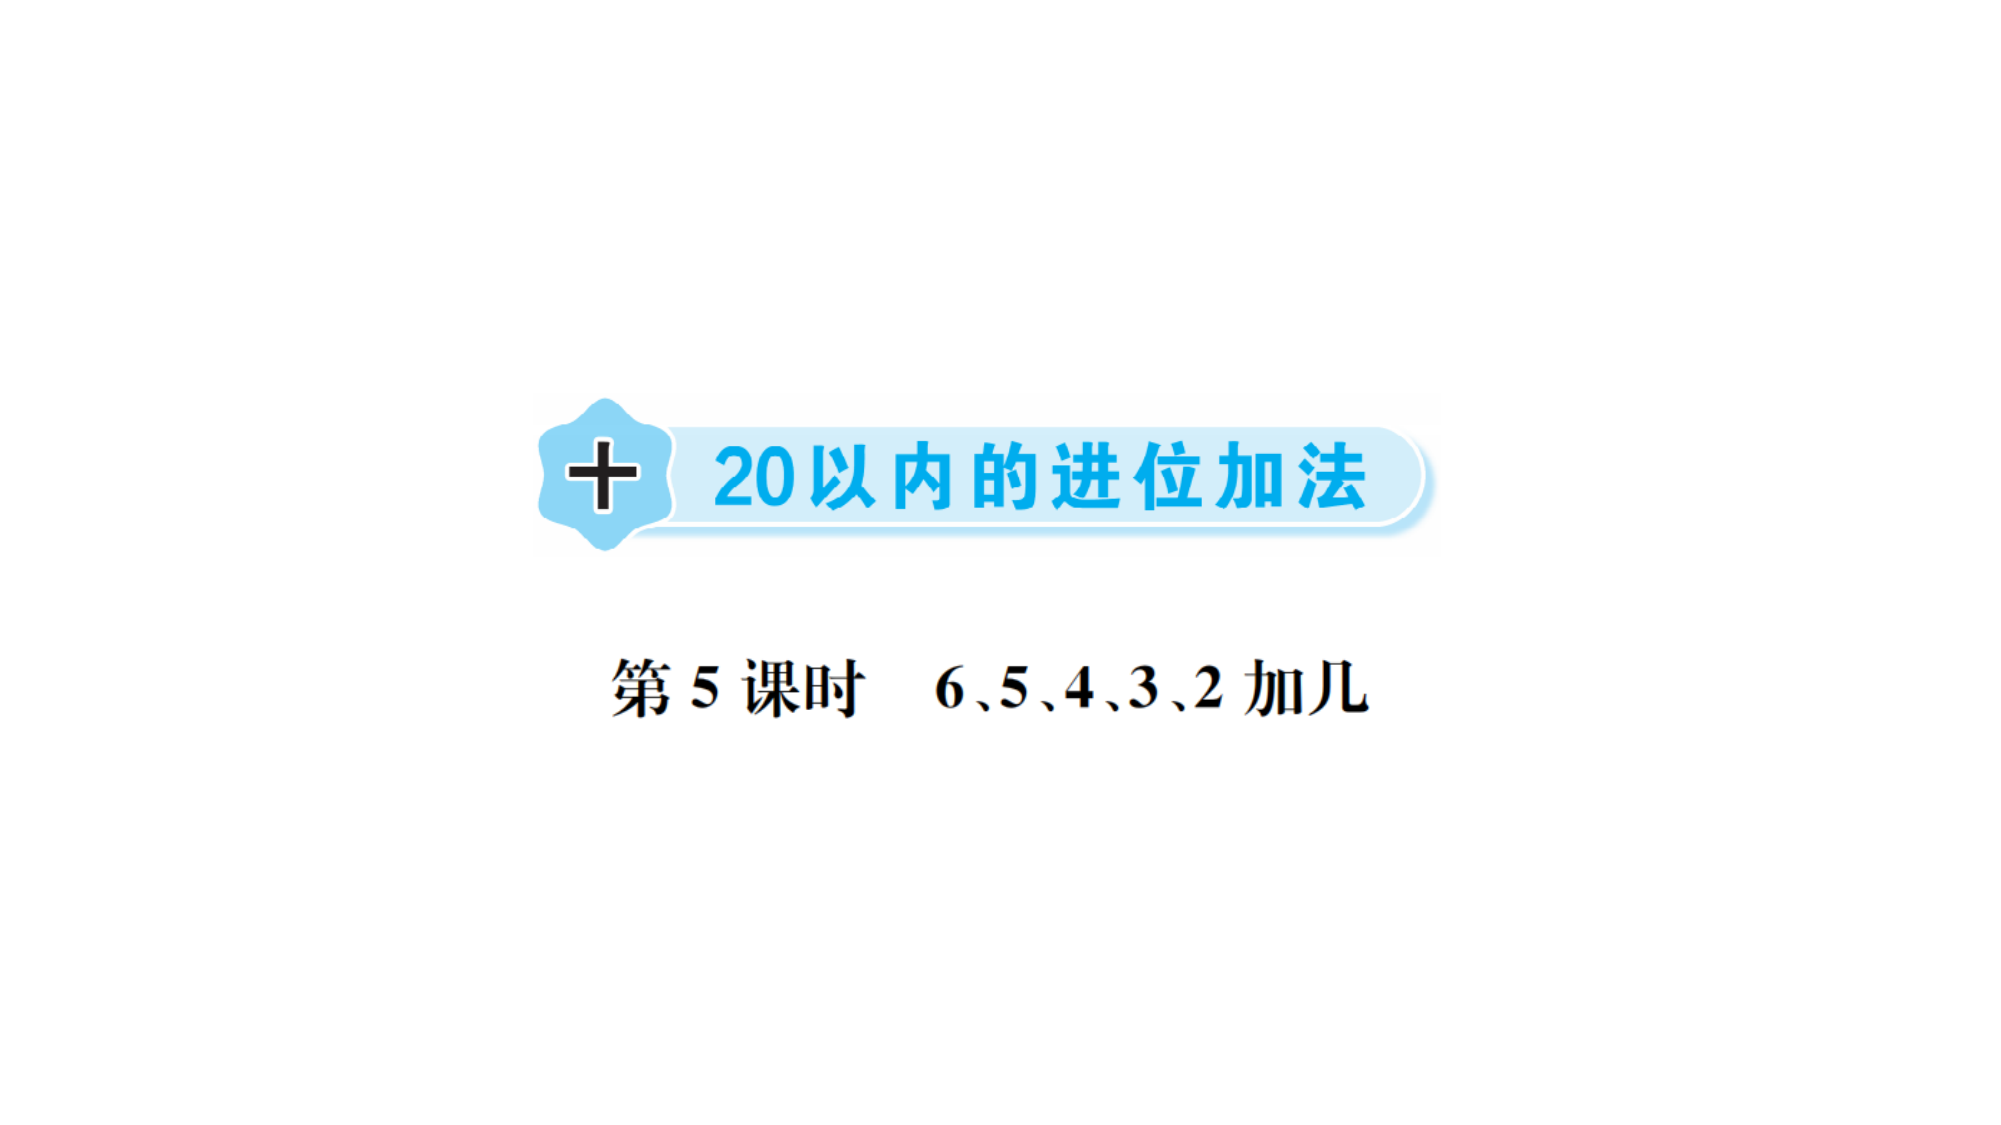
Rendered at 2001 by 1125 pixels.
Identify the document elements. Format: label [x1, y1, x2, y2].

picture [514, 386, 1457, 563]
picture [590, 630, 1380, 742]
